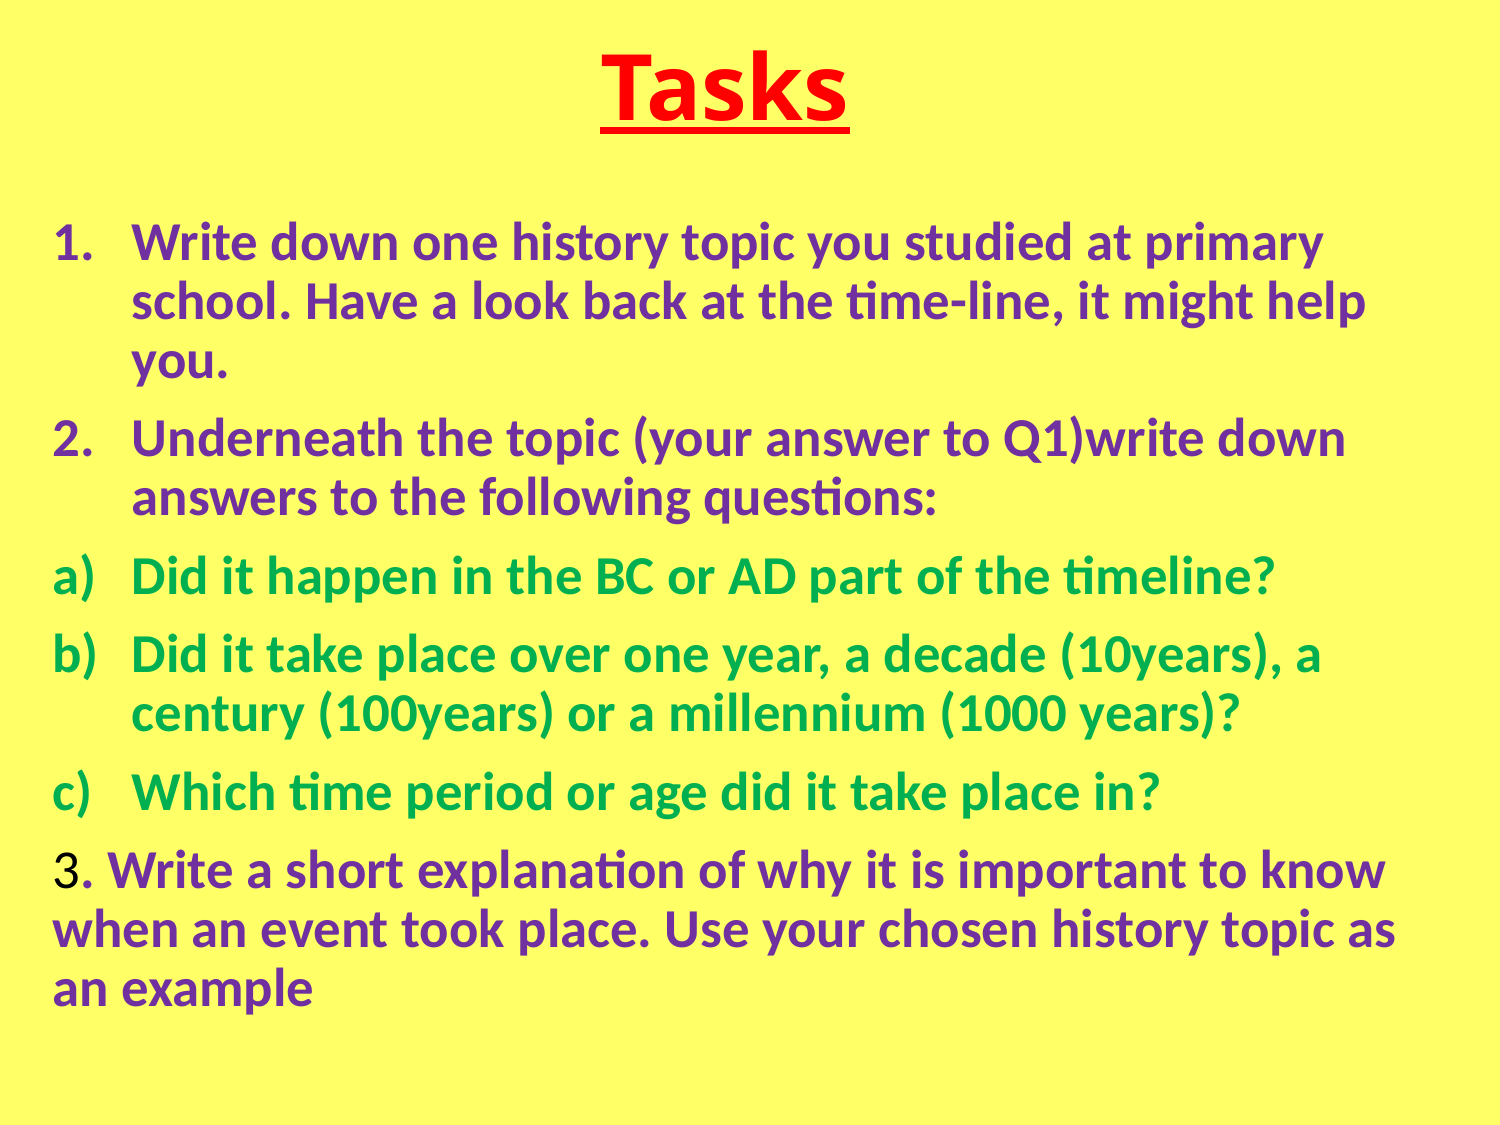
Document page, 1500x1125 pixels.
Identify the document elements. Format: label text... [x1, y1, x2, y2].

title Tasks [78, 0, 1372, 181]
list Write down one history topic you studied at primary school. Have a look back at the time-line, it might help you. Underneath the topic (your answer to Q1)write down answers to the following questions: Did it happen in the BC or AD part of the timeline? Did it take place over one year, a decade (10years), a century (100years) or a millennium (1000 years)? Which time period or age did it take place in? 3. Write a short explanation of why it is important to know when an event took place. Use your chosen history topic as an example [37, 205, 1469, 1035]
